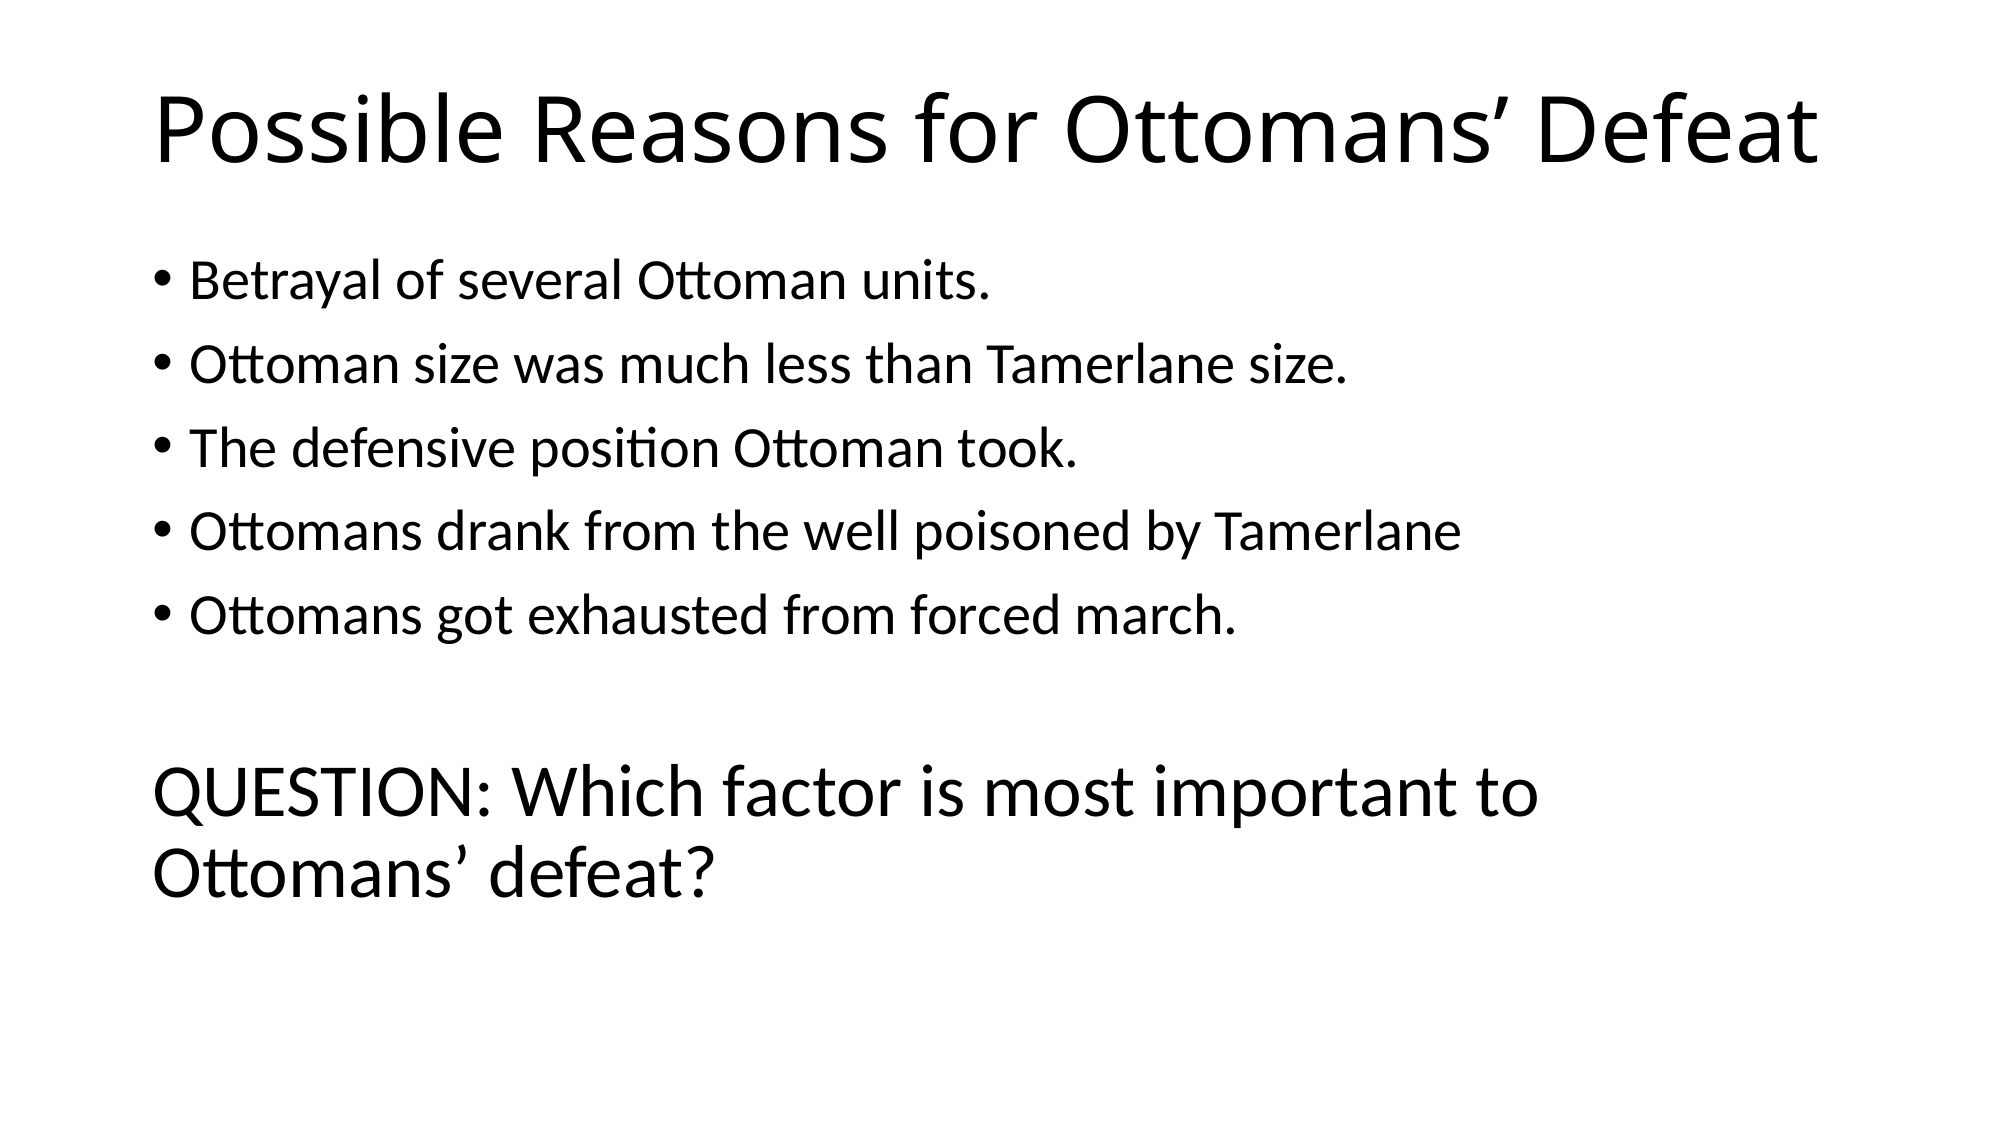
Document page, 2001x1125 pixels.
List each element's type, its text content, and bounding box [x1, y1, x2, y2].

title Possible Reasons for Ottomans’ Defeat [137, 24, 1863, 241]
list Betrayal of several Ottoman units. Ottoman size was much less than Tamerlane size. The defensive position Ottoman took. Ottomans drank from the well poisoned by Tamerlane Ottomans got exhausted from forced march. QUESTION: Which factor is most important to Ottomans’ defeat? [137, 241, 1863, 956]
